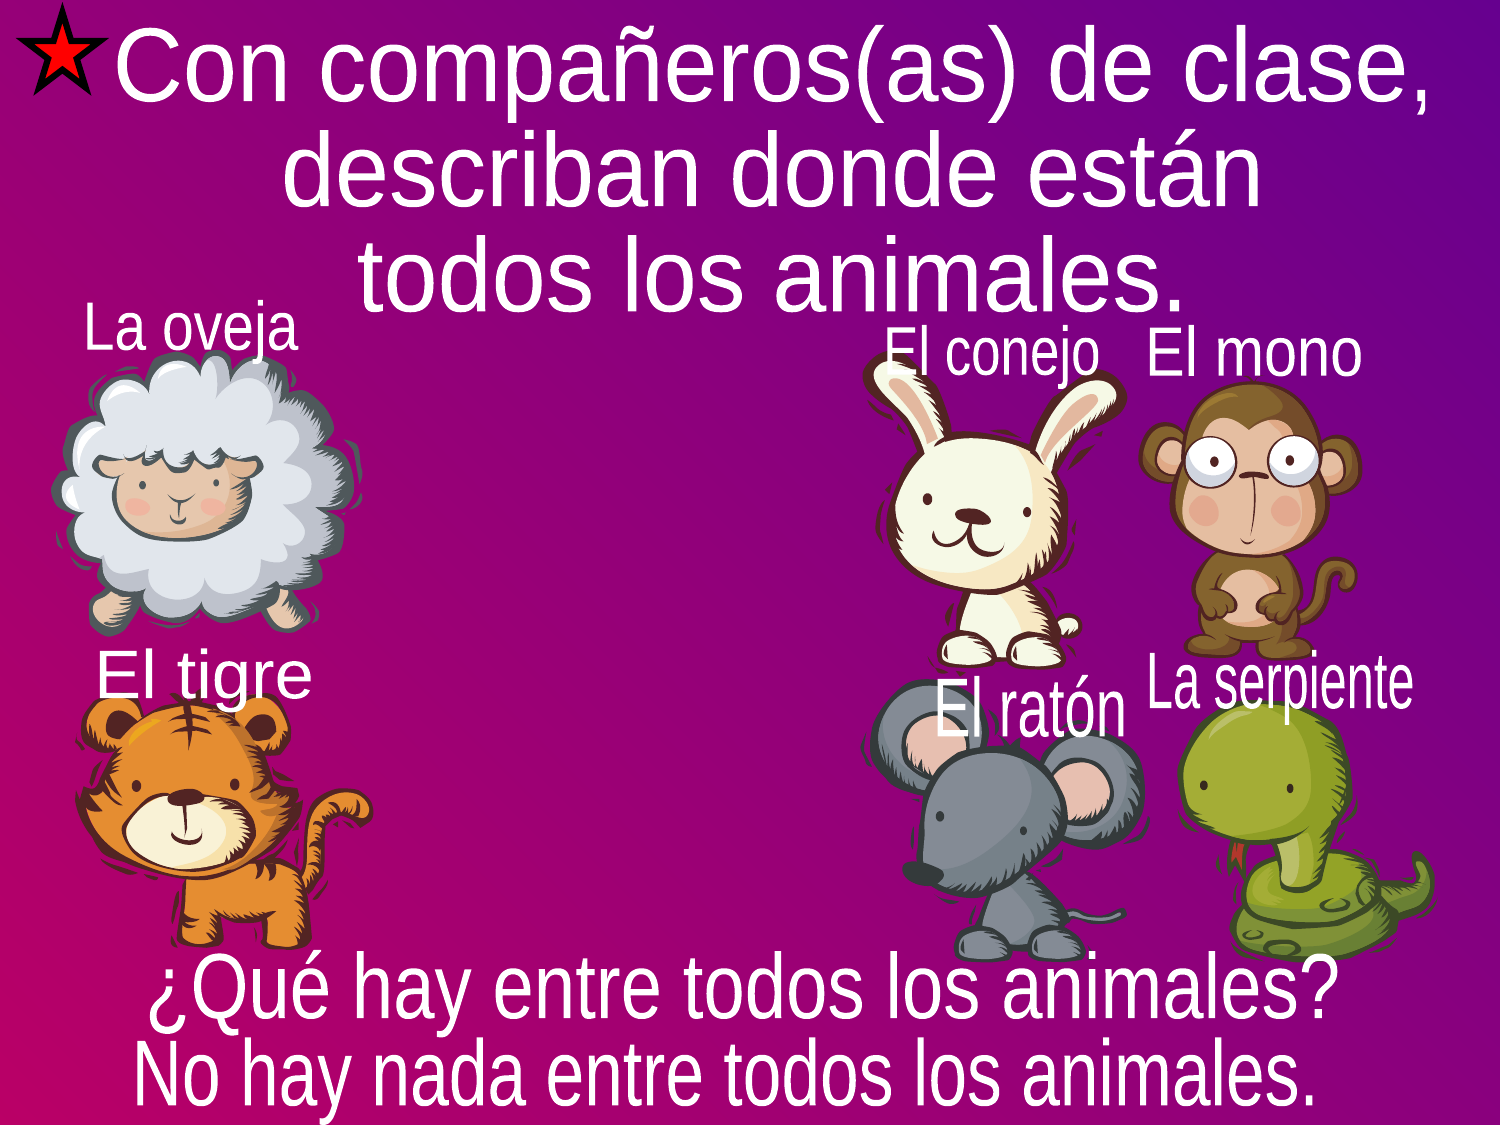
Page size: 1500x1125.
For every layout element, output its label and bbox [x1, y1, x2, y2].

picture [860, 678, 1151, 963]
picture [1138, 374, 1363, 661]
picture [74, 687, 374, 951]
picture [1176, 699, 1438, 963]
picture [862, 349, 1128, 677]
picture [50, 349, 363, 637]
text_box [24, 12, 100, 88]
